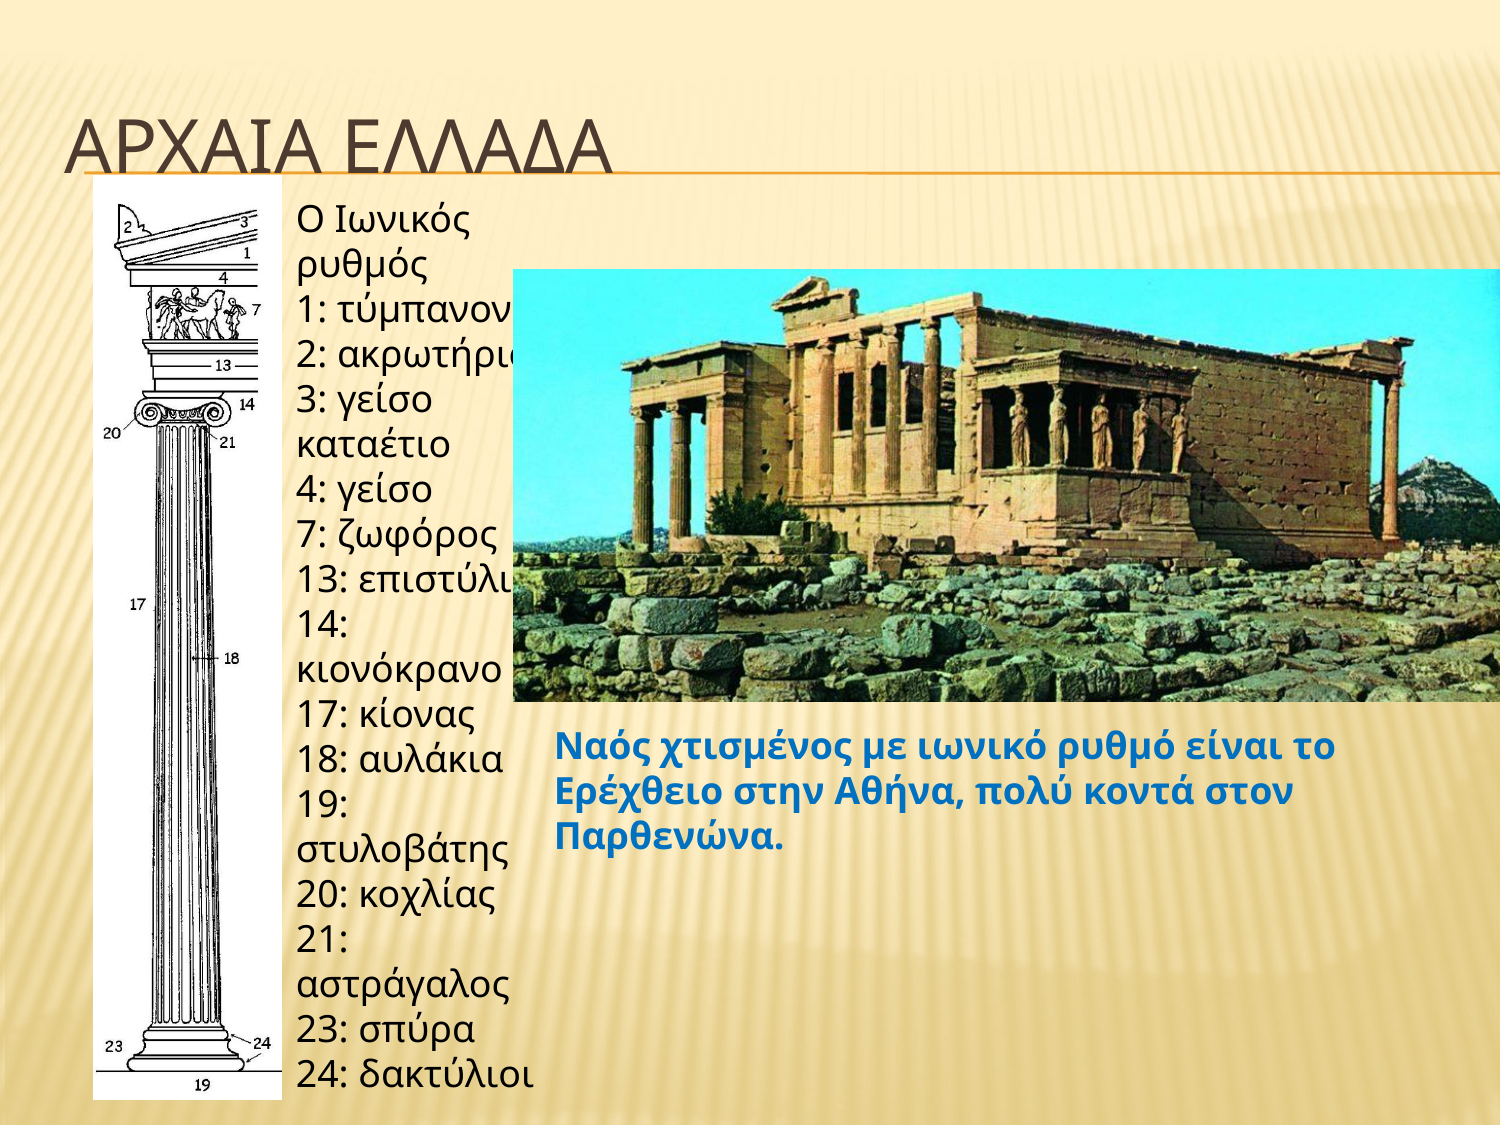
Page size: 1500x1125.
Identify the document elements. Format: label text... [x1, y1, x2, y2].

text_box Ο Ιωνικός ρυθμός 1: τύμπανον 2: ακρωτήριο 3: γείσο καταέτιο 4: γείσο 7: ζωφόρος 13: επιστύλιο 14: κιονόκρανο 17: κίονας 18: αυλάκια 19: στυλοβάτης 20: κοχλίας 21: αστράγαλος 23: σπύρα 24: δακτύλιοι [290, 187, 551, 1103]
picture [513, 269, 1500, 703]
text_box Ναός χτισμένος με ιωνικό ρυθμό είναι το Ερέχθειο στην Αθήνα, πολύ κοντά στον Παρθενώνα. [539, 720, 1430, 865]
title Αρχαια Ελλαδα [50, 75, 1475, 213]
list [93, 175, 282, 1101]
